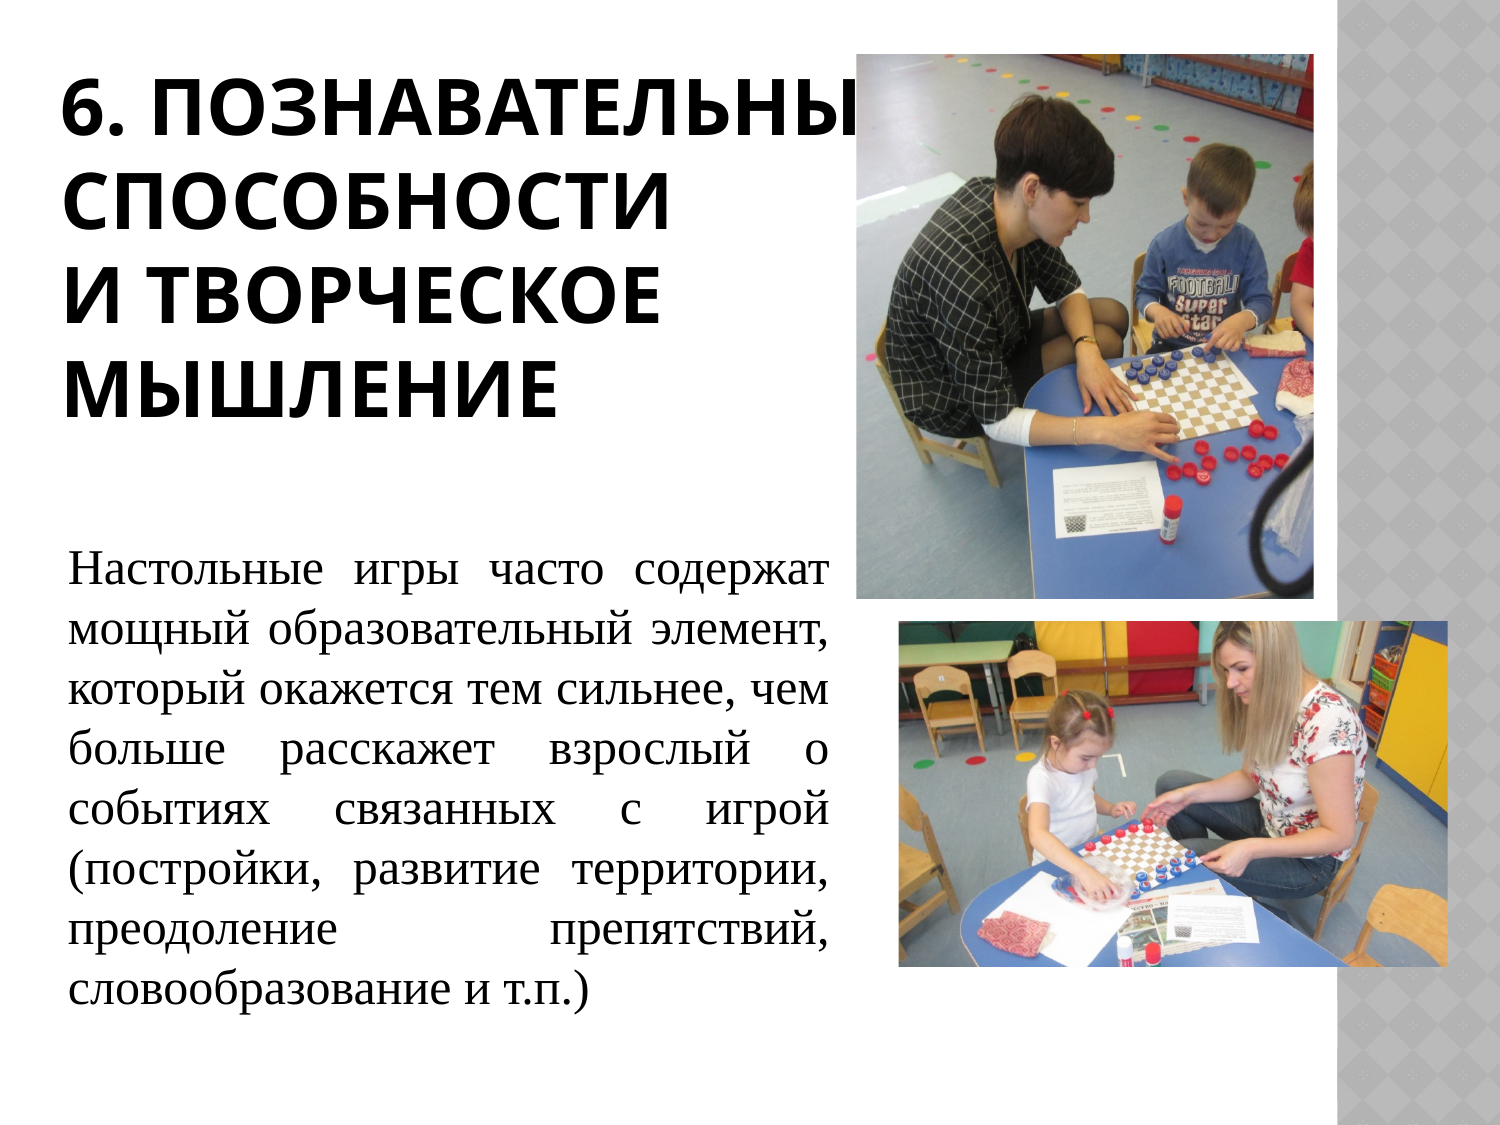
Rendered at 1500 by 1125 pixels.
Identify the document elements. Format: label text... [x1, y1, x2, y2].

picture [855, 54, 1314, 599]
title 6. Познавательные способности и творческое мышление [53, 54, 1241, 622]
list Настольные игры часто содержат мощный образовательный элемент, который окажется тем сильнее, чем больше расскажет взрослый о событиях связанных с игрой (постройки, развитие территории, преодоление препятствий, словообразование и т.п.) [53, 527, 845, 1059]
picture [898, 621, 1449, 967]
